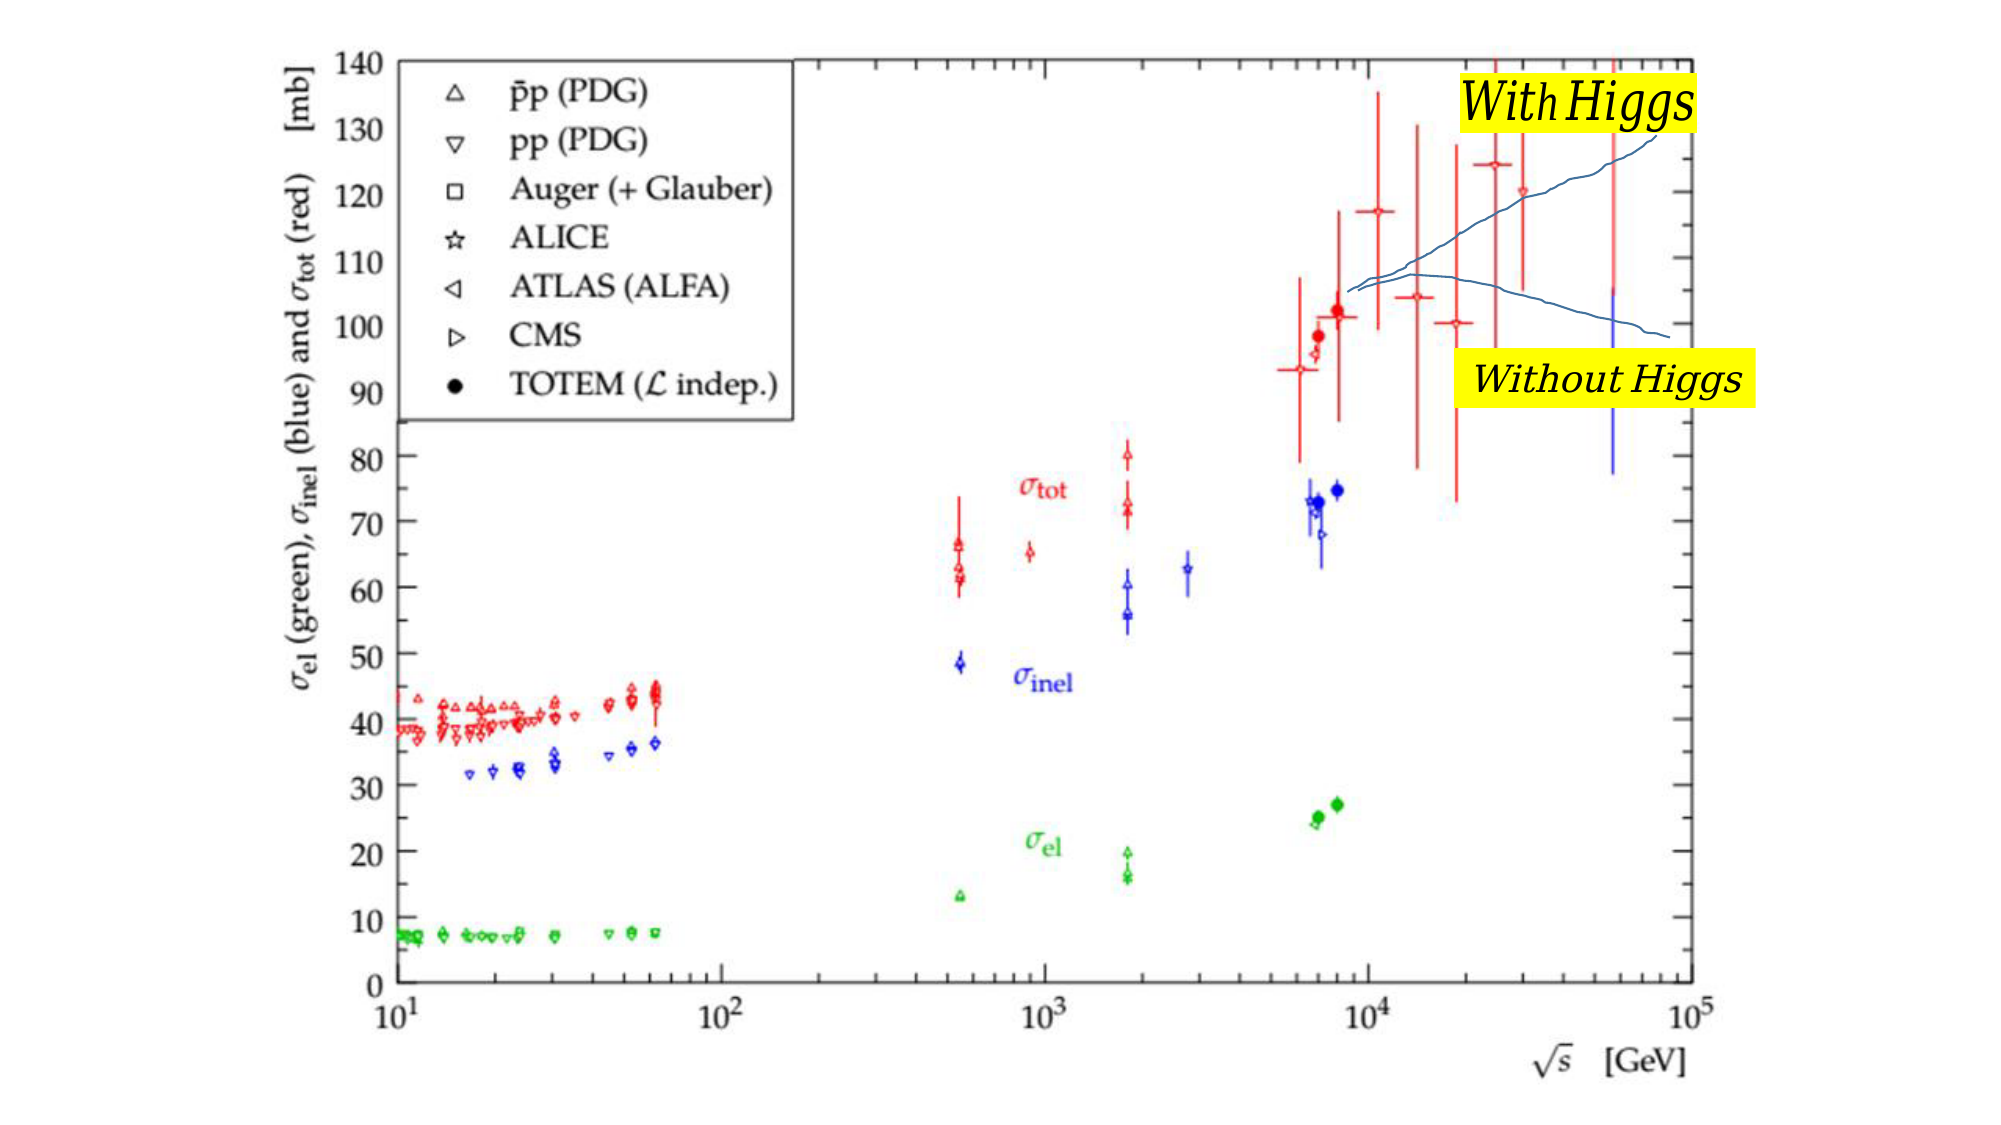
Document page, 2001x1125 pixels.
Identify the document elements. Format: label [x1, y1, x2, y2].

picture [234, 0, 1765, 1125]
